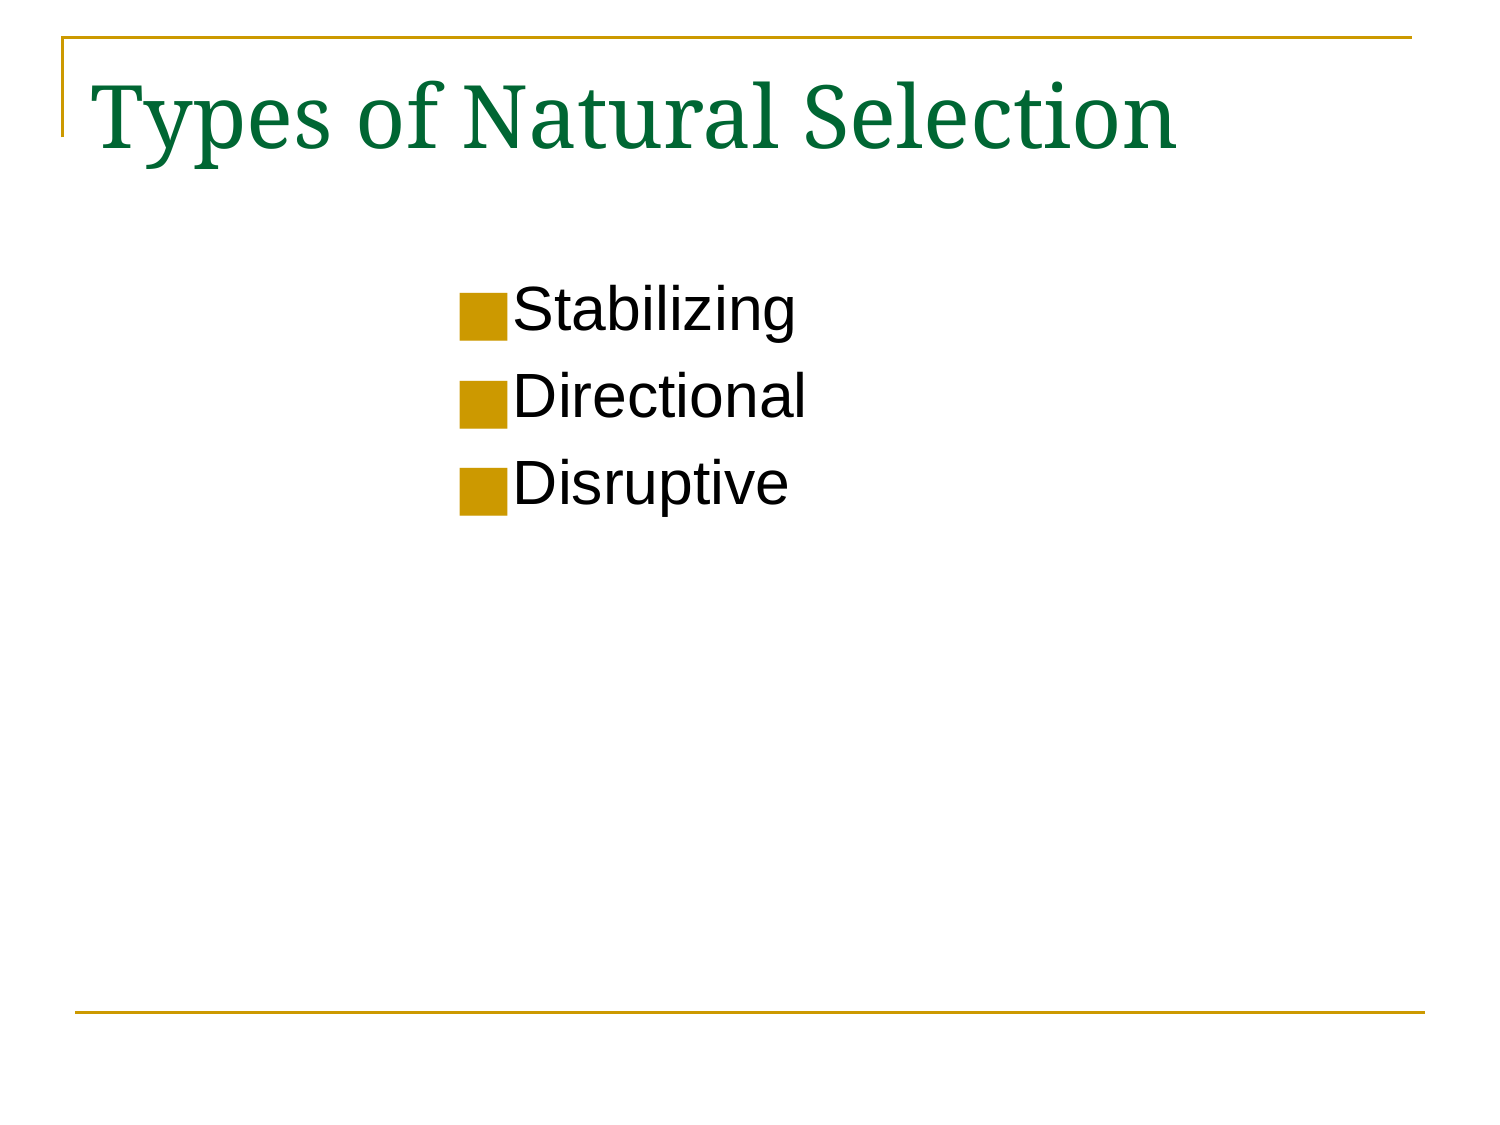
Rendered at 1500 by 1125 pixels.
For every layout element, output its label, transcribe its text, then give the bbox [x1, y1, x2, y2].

list Stabilizing Directional Disruptive [418, 252, 1082, 996]
title Types of Natural Selection [75, 45, 1425, 233]
